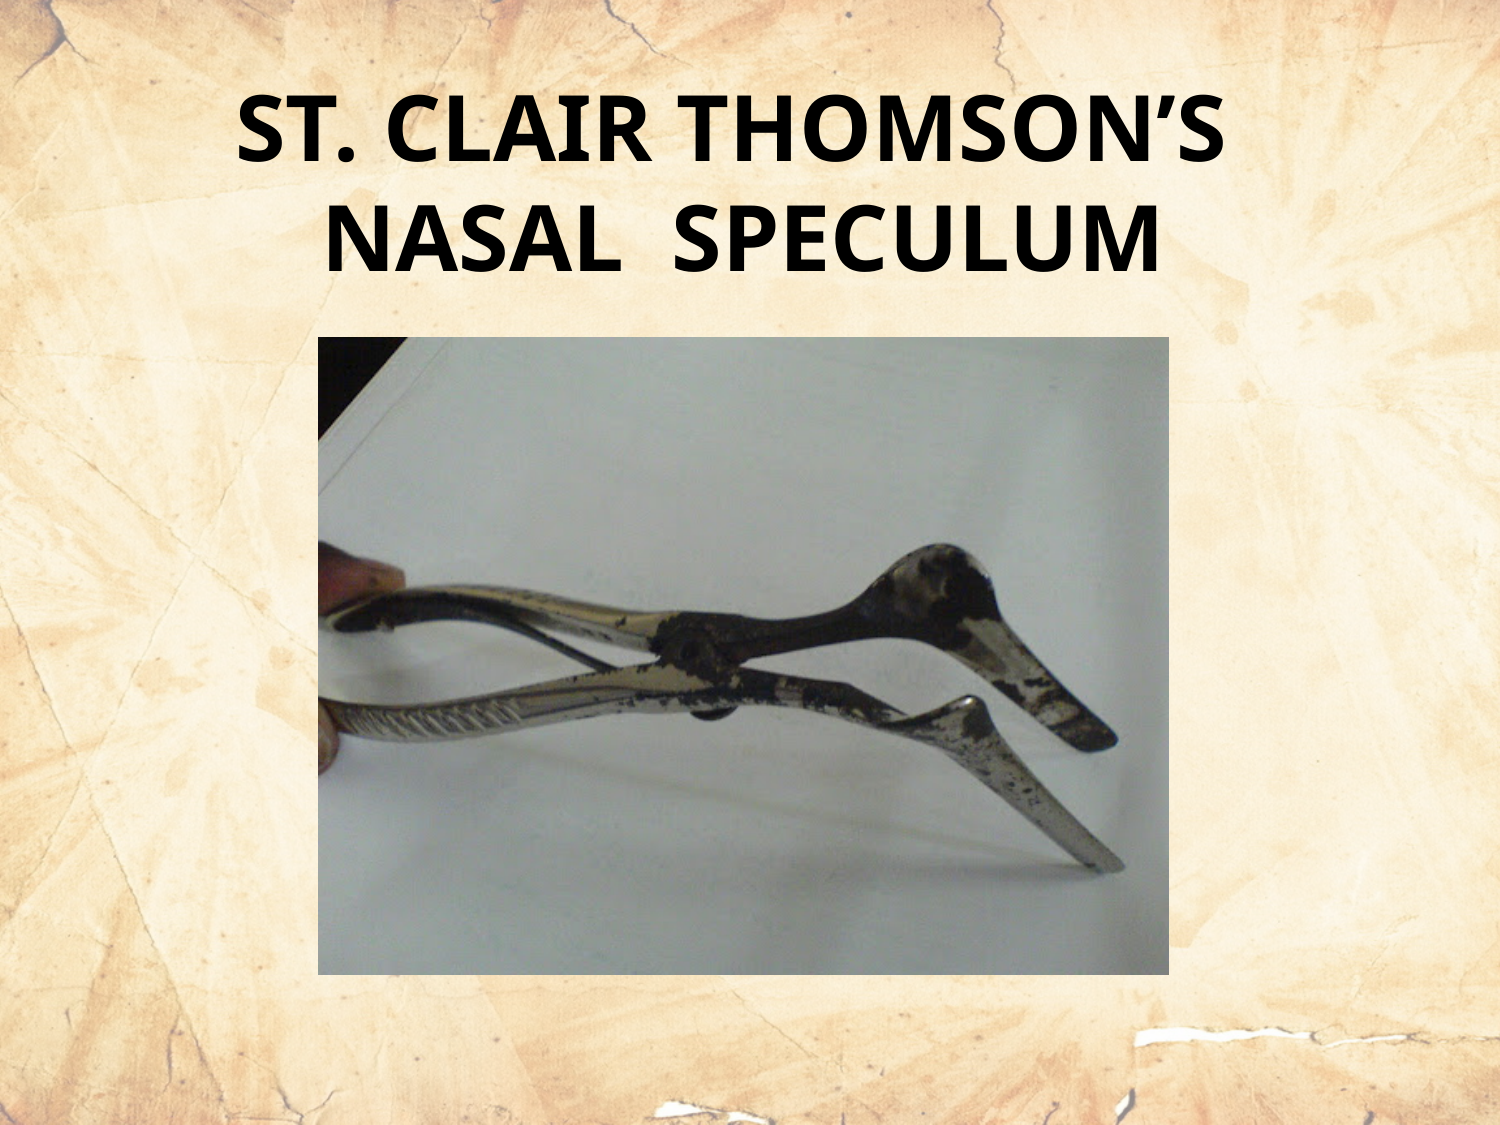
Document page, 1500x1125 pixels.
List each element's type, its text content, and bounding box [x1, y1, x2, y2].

picture [318, 337, 1170, 976]
text_box ST. CLAIR THOMSON’S NASAL SPECULUM [212, 62, 1275, 298]
